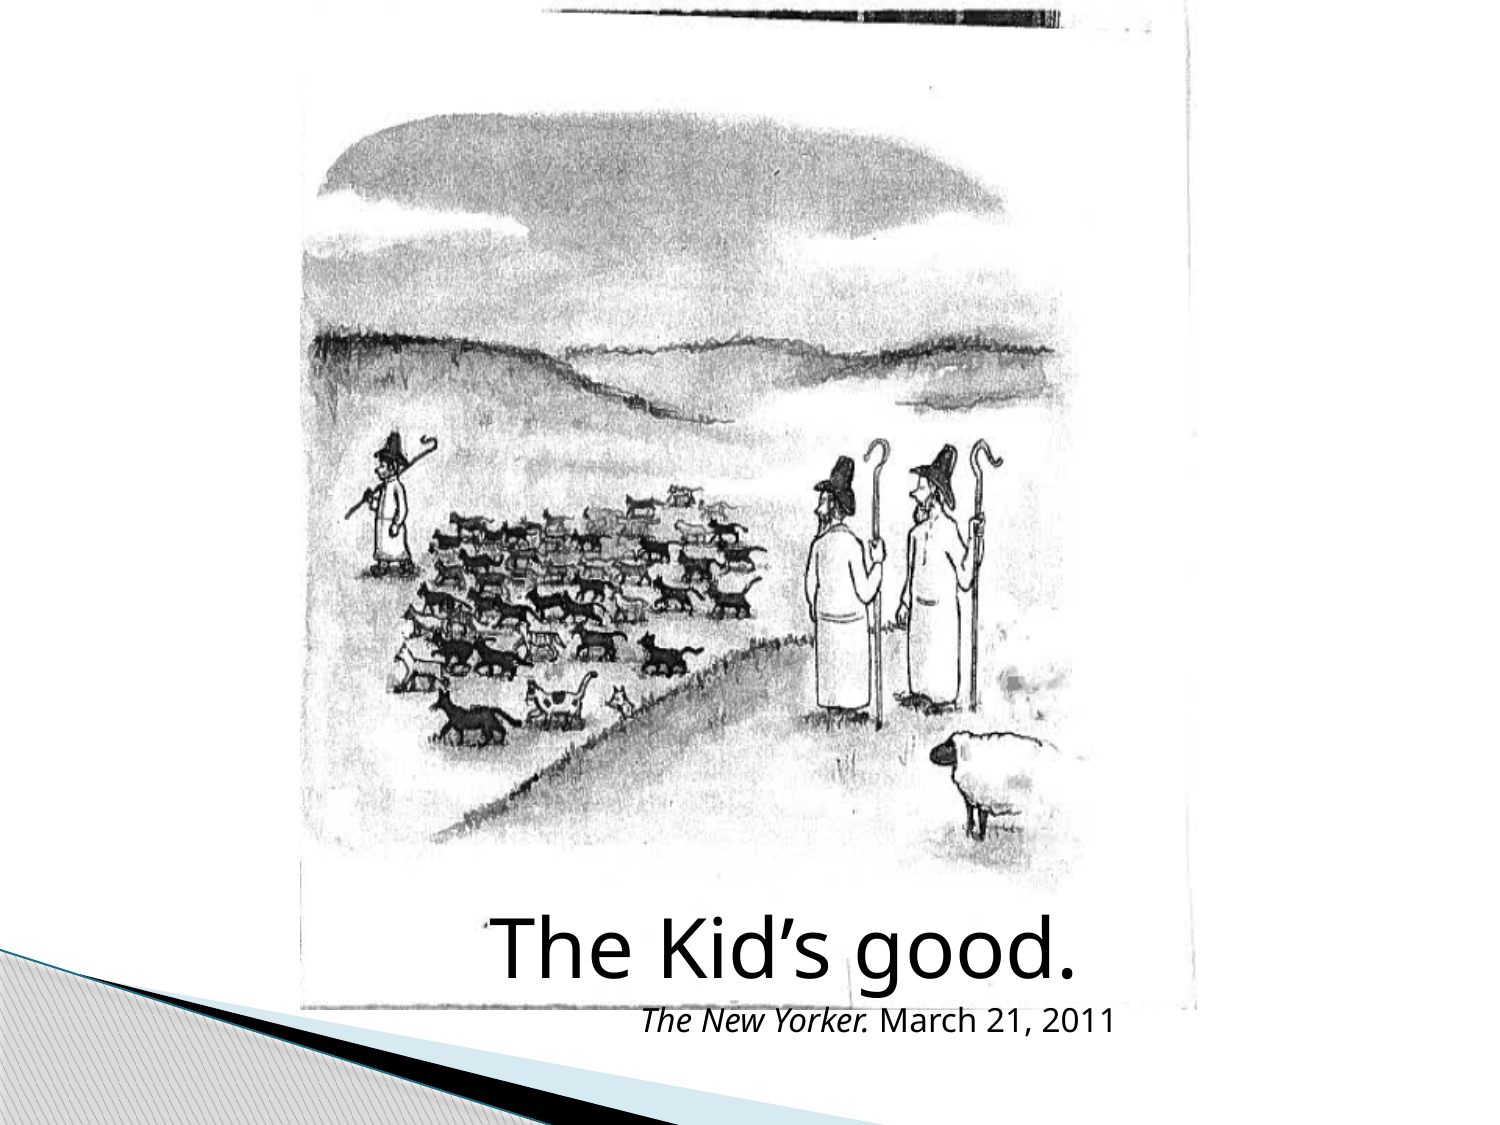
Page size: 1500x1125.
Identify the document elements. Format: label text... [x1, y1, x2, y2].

text_box The Kid’s good. The New Yorker. March 21, 2011 [474, 887, 1325, 1048]
picture [299, 0, 1198, 1010]
